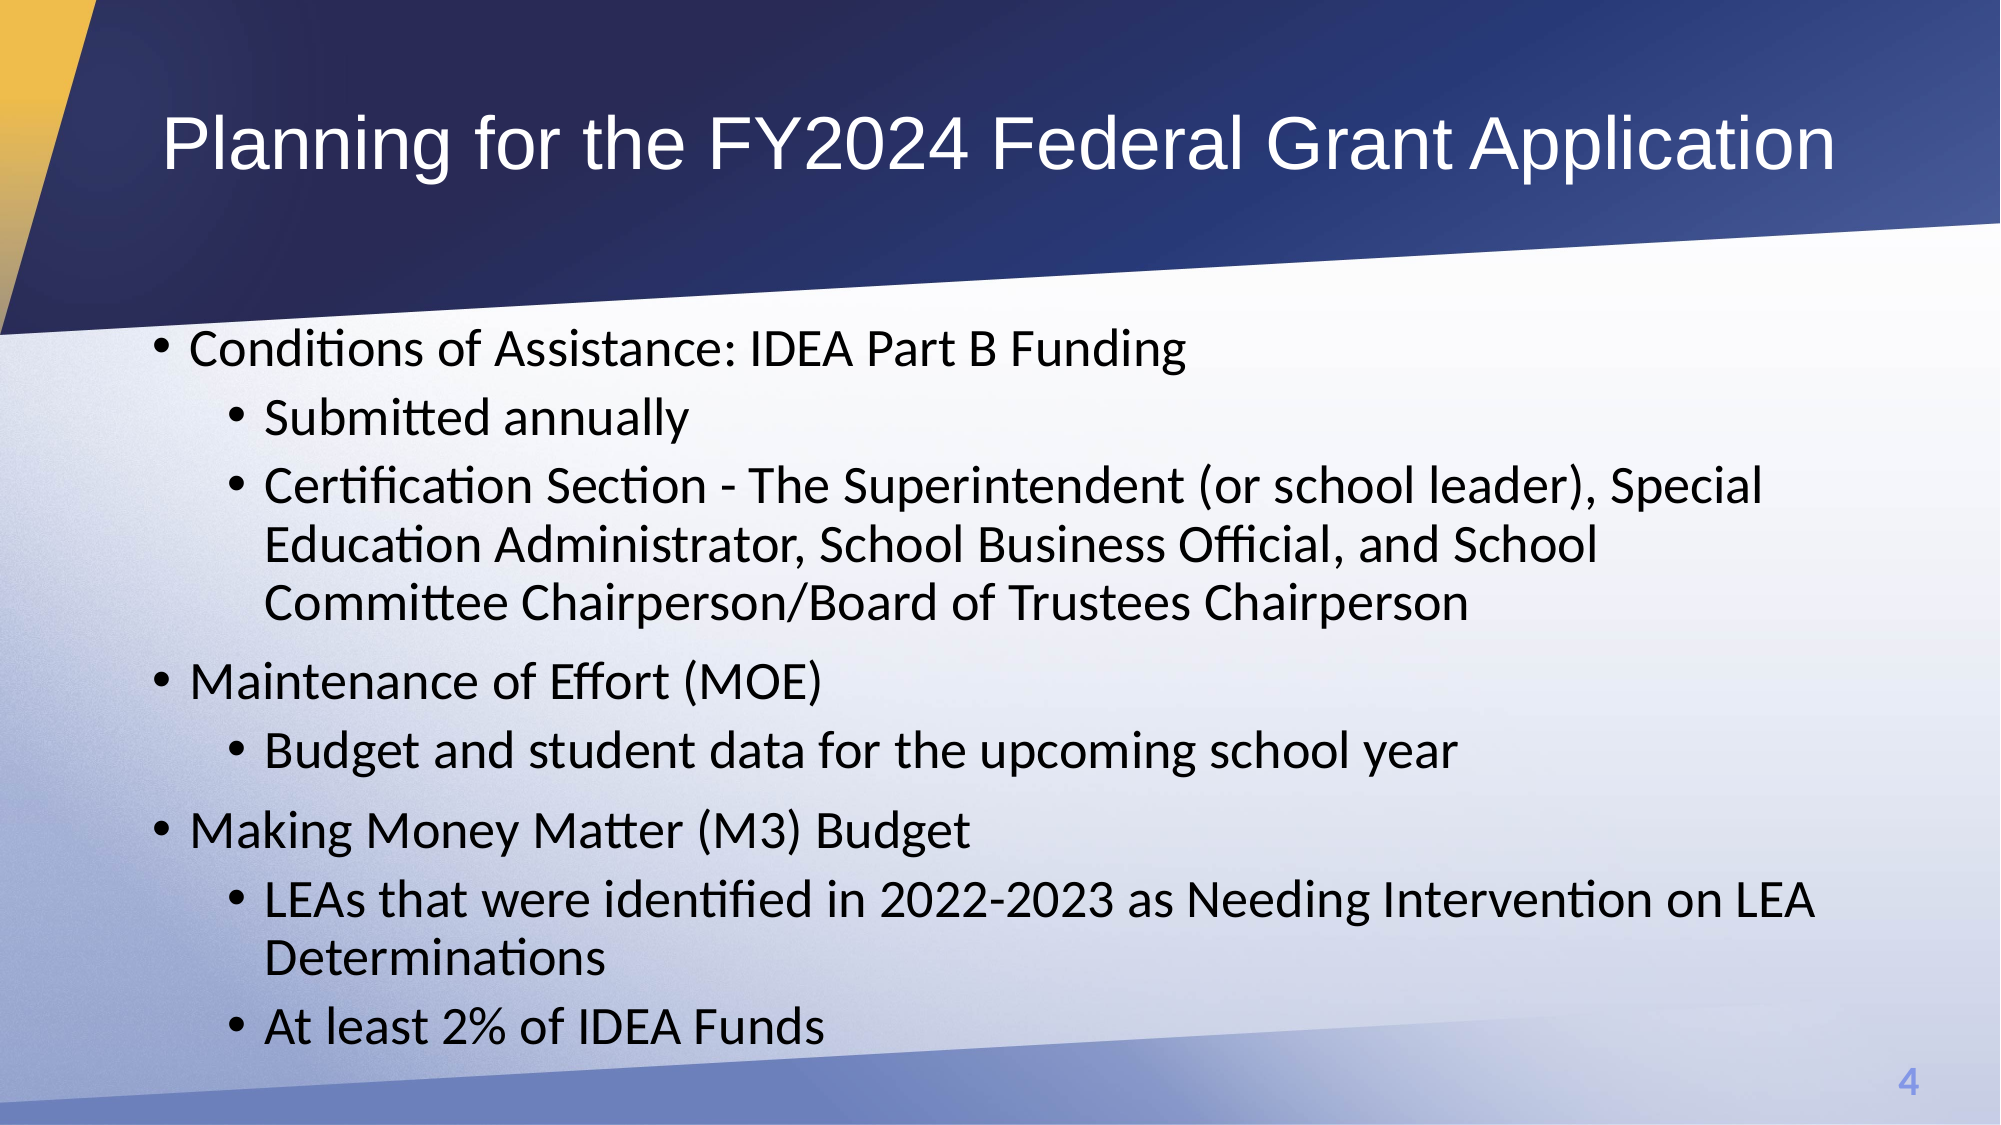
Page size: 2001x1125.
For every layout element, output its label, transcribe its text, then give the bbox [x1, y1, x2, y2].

picture [0, 0, 2000, 1125]
list Conditions of Assistance: IDEA Part B Funding Submitted annually Certification Section - The Superintendent (or school leader), Special Education Administrator, School Business Official, and School Committee Chairperson/Board of Trustees Chairperson Maintenance of Effort (MOE) Budget and student data for the upcoming school year Making Money Matter (M3) Budget LEAs that were identified in 2022-2023 as Needing Intervention on LEA Determinations At least 2% of IDEA Funds [137, 311, 1863, 1008]
title Planning for the FY2024 Federal Grant Application [137, 59, 1863, 231]
